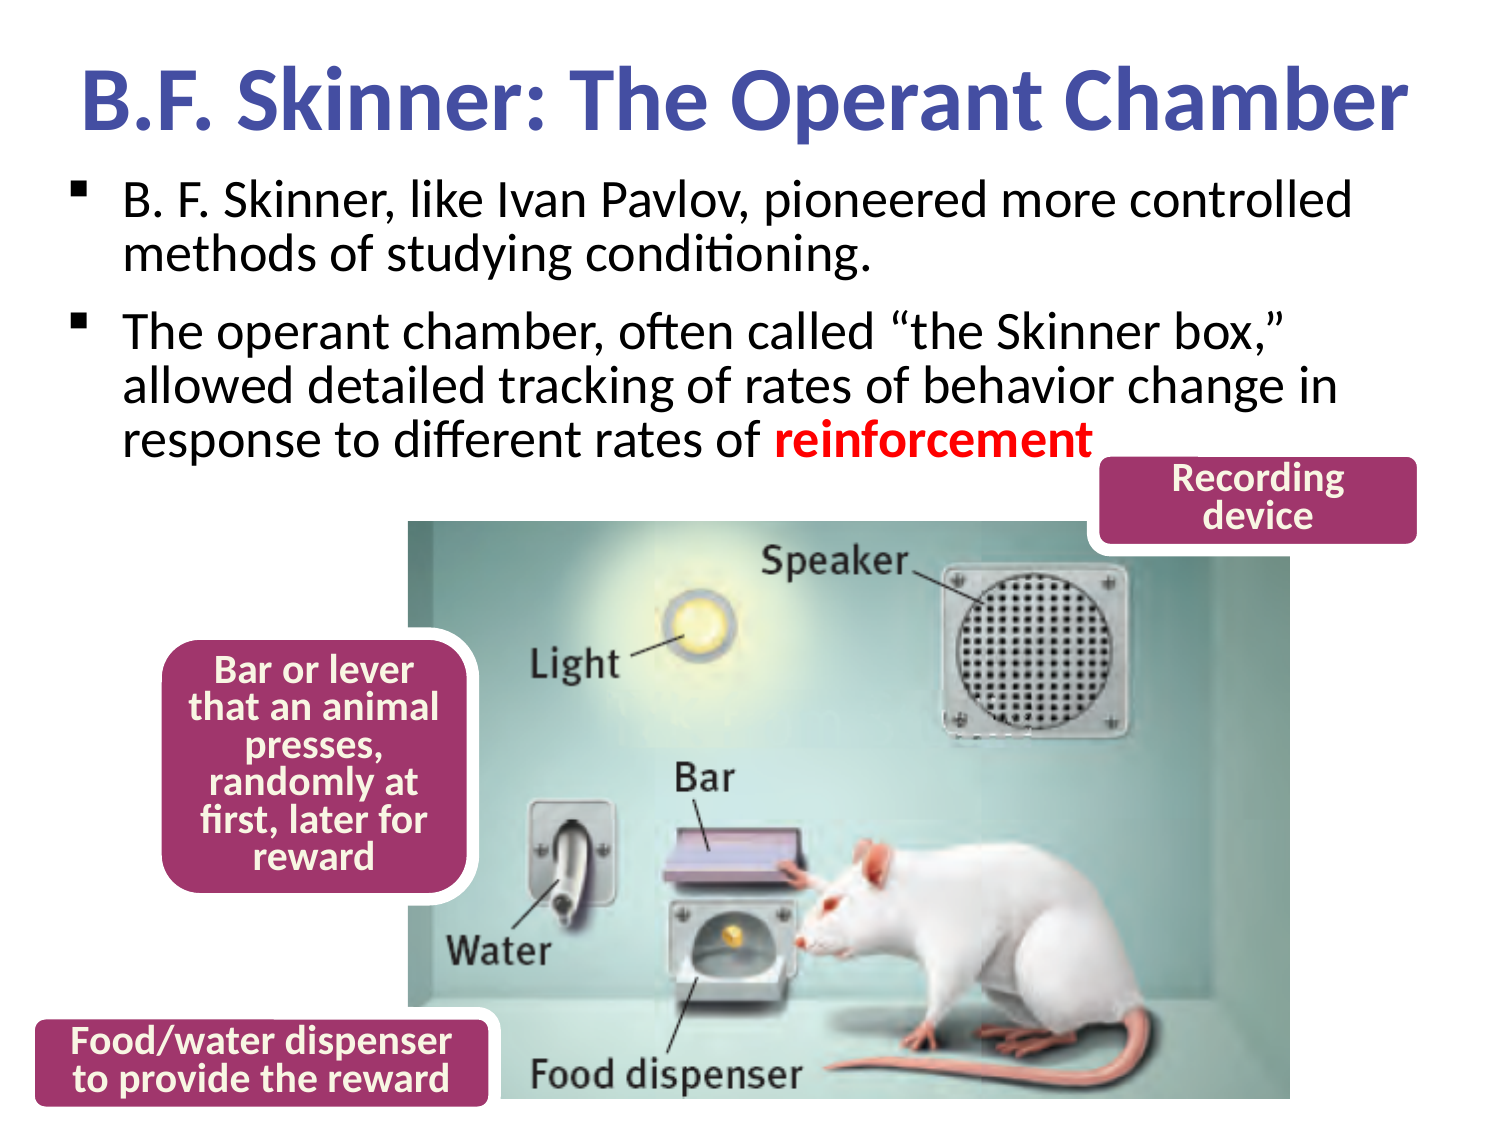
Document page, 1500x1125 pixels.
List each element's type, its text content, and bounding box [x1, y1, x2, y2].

title B.F. Skinner: The Operant Chamber [58, 0, 1434, 166]
list B. F. Skinner, like Ivan Pavlov, pioneered more controlled methods of studying conditioning. The operant chamber, often called “the Skinner box,” allowed detailed tracking of rates of behavior change in response to different rates of reinforcement. [51, 166, 1480, 820]
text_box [28, 450, 1424, 1116]
